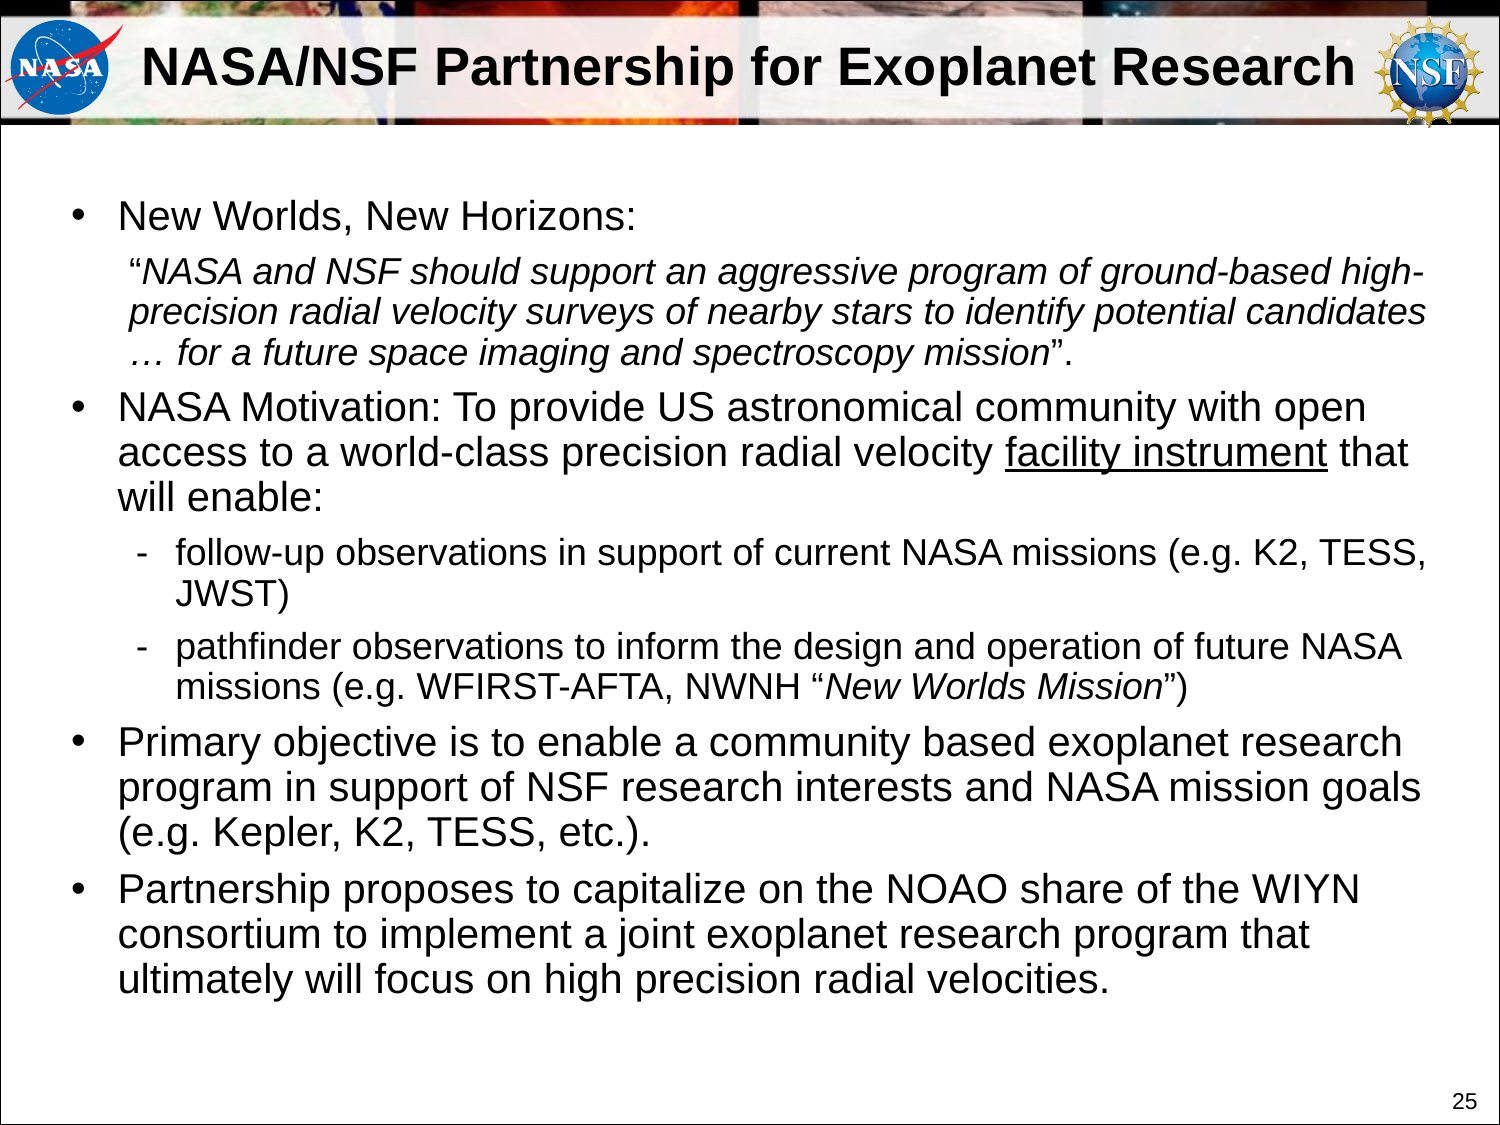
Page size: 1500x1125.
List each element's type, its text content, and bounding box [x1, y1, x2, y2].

title NASA/NSF Partnership for Exoplanet Research [0, 17, 1368, 120]
title NASA/NSF Partnership for Exoplanet Research [1489, 17, 1500, 120]
picture [1, 1, 1499, 129]
list New Worlds, New Horizons: “NASA and NSF should support an aggressive program of ground-based high-precision radial velocity surveys of nearby stars to identify potential candidates … for a future space imaging and spectroscopy mission”. NASA Motivation: To provide US astronomical community with open access to a world-class precision radial velocity facility instrument that will enable: follow-up observations in support of current NASA missions (e.g. K2, TESS, JWST) pathfinder observations to inform the design and operation of future NASA missions (e.g. WFIRST-AFTA, NWNH “New Worlds Mission”) Primary objective is to enable a community based exoplanet research program in support of NSF research interests and NASA mission goals (e.g. Kepler, K2, TESS, etc.). Partnership proposes to capitalize on the NOAO share of the WIYN consortium to implement a joint exoplanet research program that ultimately will focus on high precision radial velocities. [55, 186, 1449, 1083]
